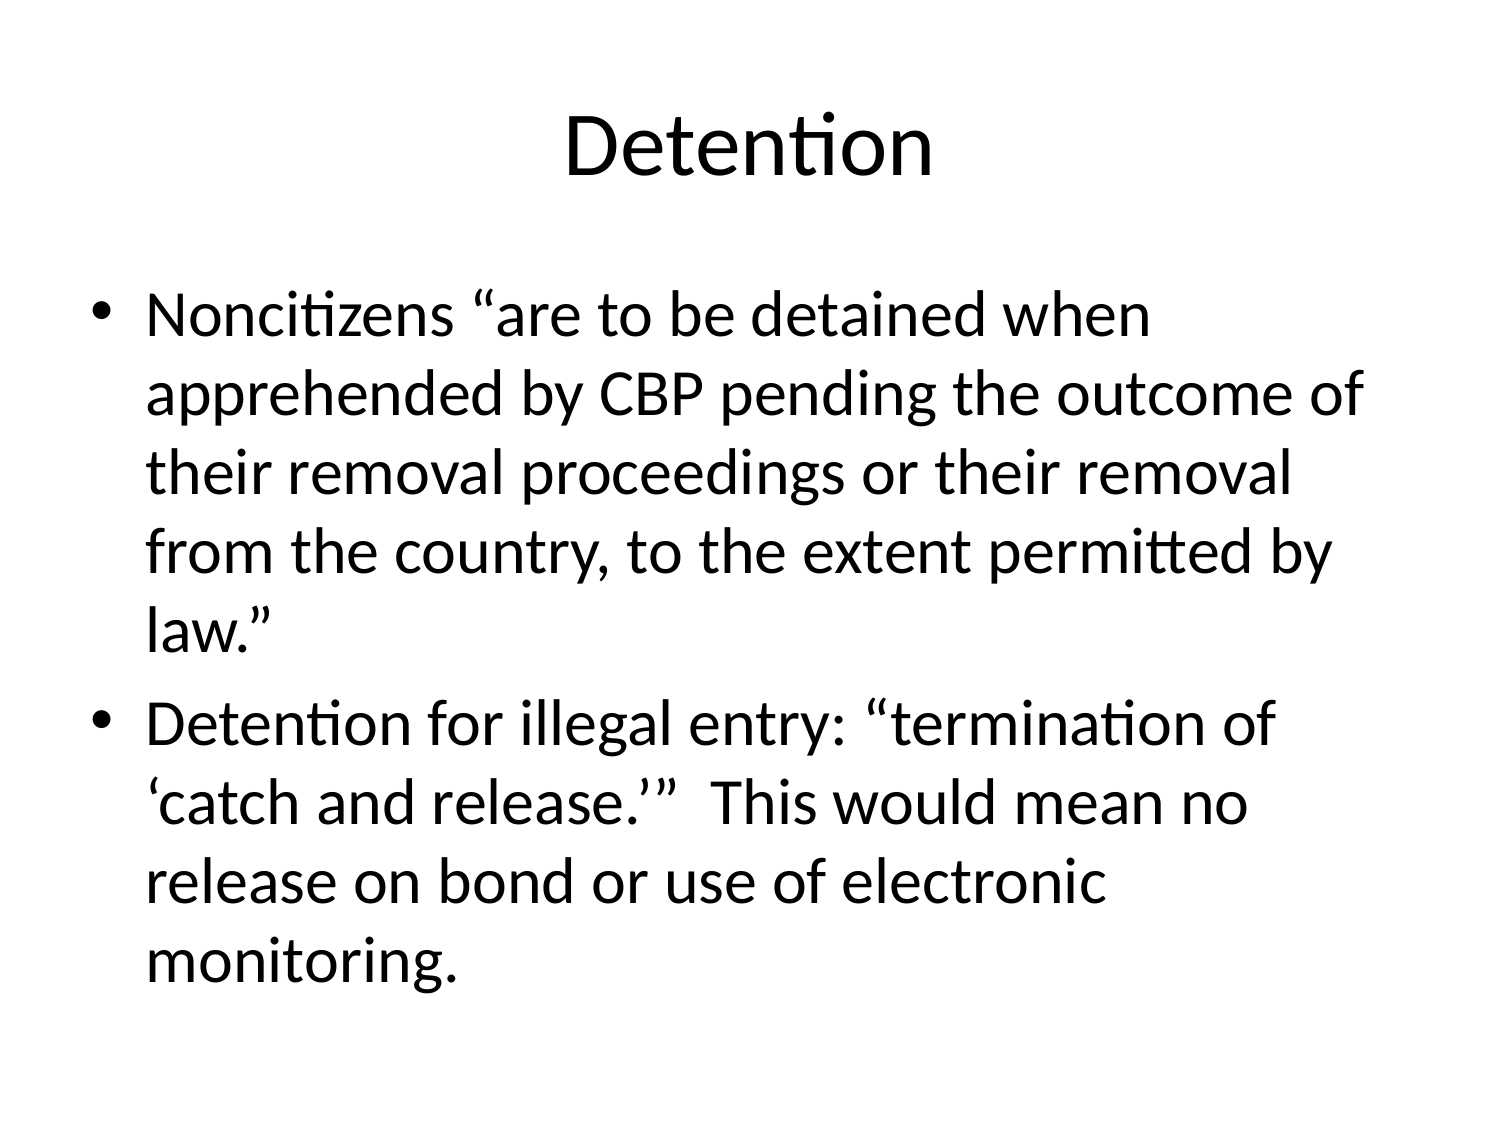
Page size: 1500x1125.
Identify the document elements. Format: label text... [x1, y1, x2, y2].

title Detention [75, 45, 1425, 233]
list Noncitizens “are to be detained when apprehended by CBP pending the outcome of their removal proceedings or their removal from the country, to the extent permitted by law.” Detention for illegal entry: “termination of ‘catch and release.’” This would mean no release on bond or use of electronic monitoring. [75, 262, 1425, 1005]
